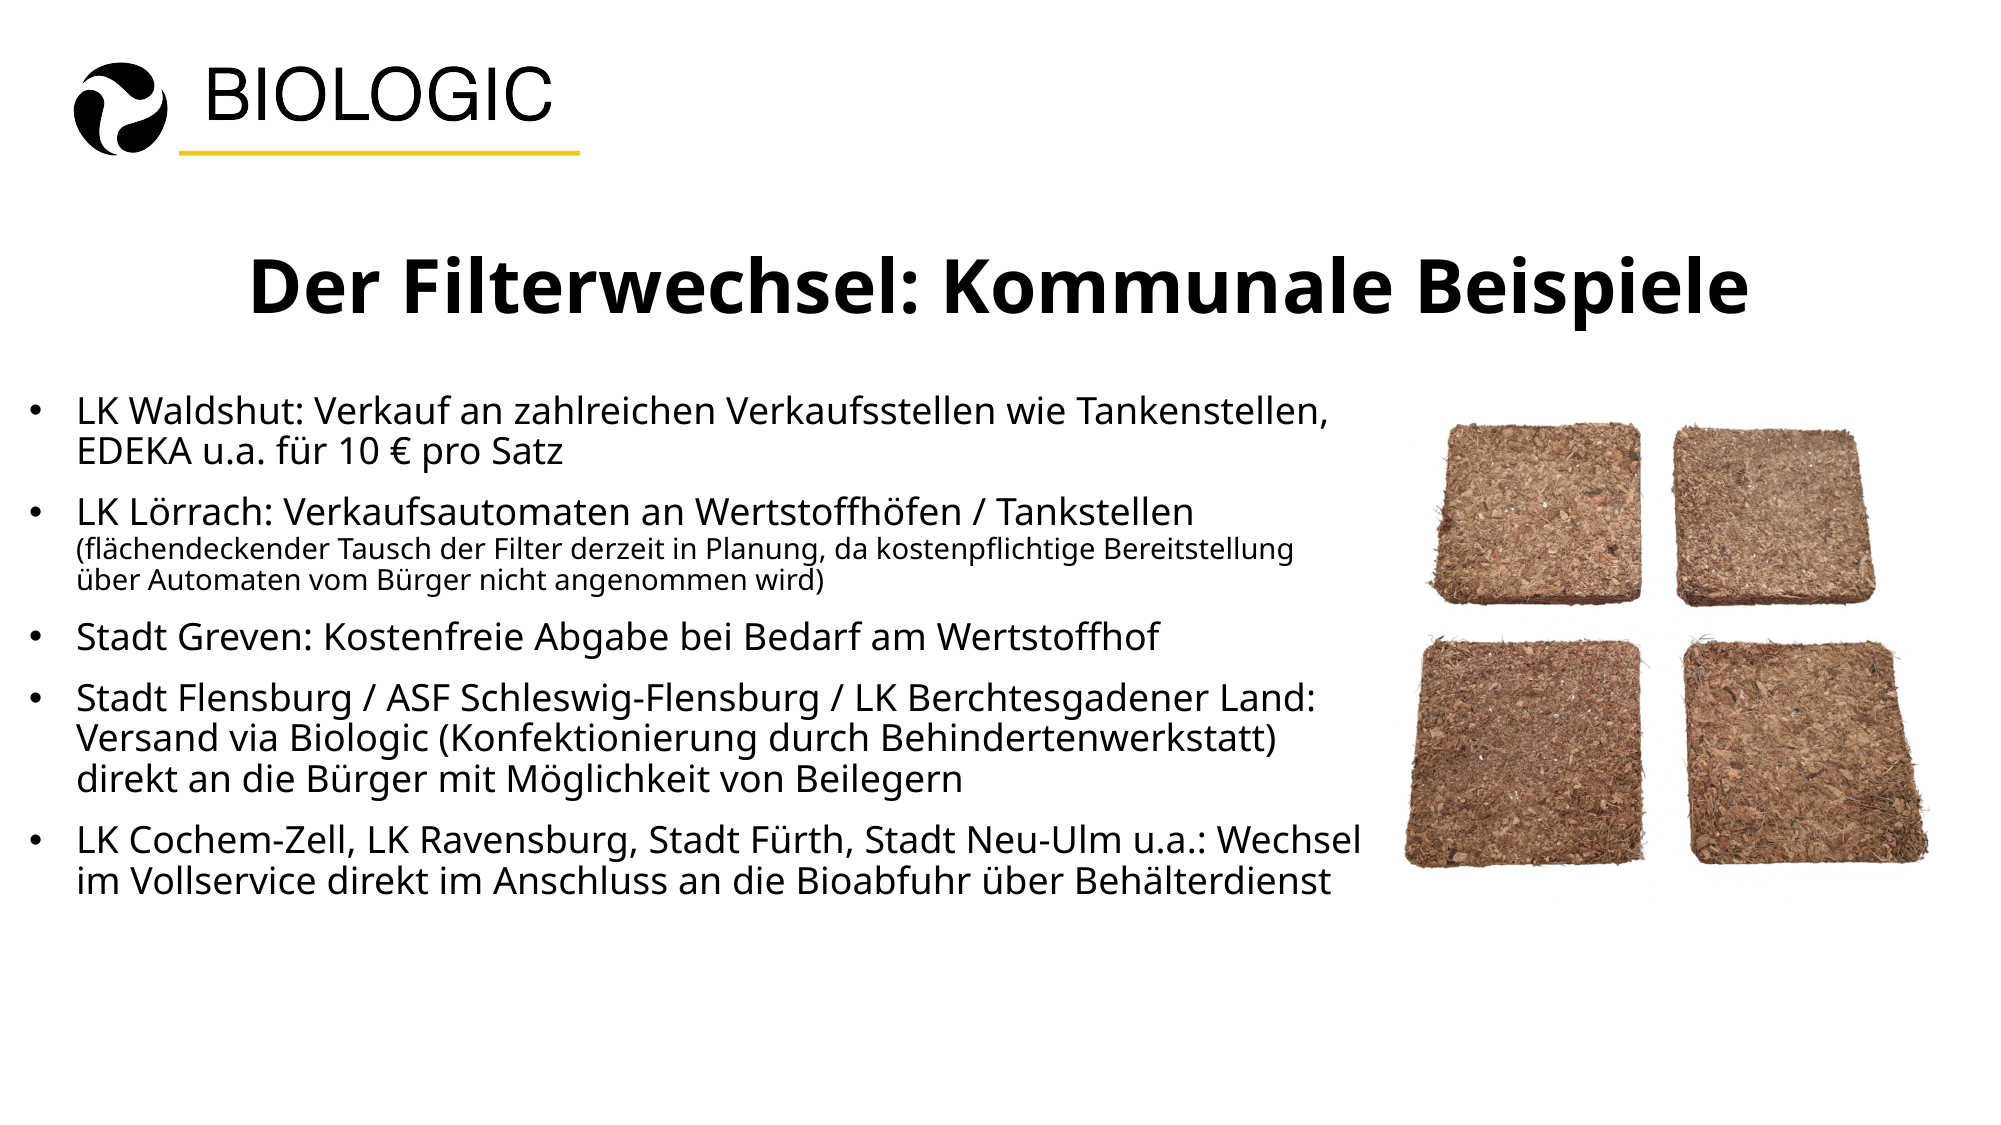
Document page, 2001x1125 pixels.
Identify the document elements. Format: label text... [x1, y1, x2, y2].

text_box LK Waldshut: Verkauf an zahlreichen Verkaufsstellen wie Tankenstellen, EDEKA u.a. für 10 € pro Satz LK Lörrach: Verkaufsautomaten an Wertstoffhöfen / Tankstellen (flächendeckender Tausch der Filter derzeit in Planung, da kostenpflichtige Bereitstellung über Automaten vom Bürger nicht angenommen wird) Stadt Greven: Kostenfreie Abgabe bei Bedarf am Wertstoffhof Stadt Flensburg / ASF Schleswig-Flensburg / LK Berchtesgadener Land: Versand via Biologic (Konfektionierung durch Behindertenwerkstatt) direkt an die Bürger mit Möglichkeit von Beilegern LK Cochem-Zell, LK Ravensburg, Stadt Fürth, Stadt Neu-Ulm u.a.: Wechsel im Vollservice direkt im Anschluss an die Bioabfuhr über Behälterdienst [14, 291, 1382, 1065]
picture [1387, 370, 1940, 922]
picture [9, 614, 673, 1065]
title Der Filterwechsel: Kommunale Beispiele [12, 236, 1988, 338]
picture [49, 39, 599, 181]
